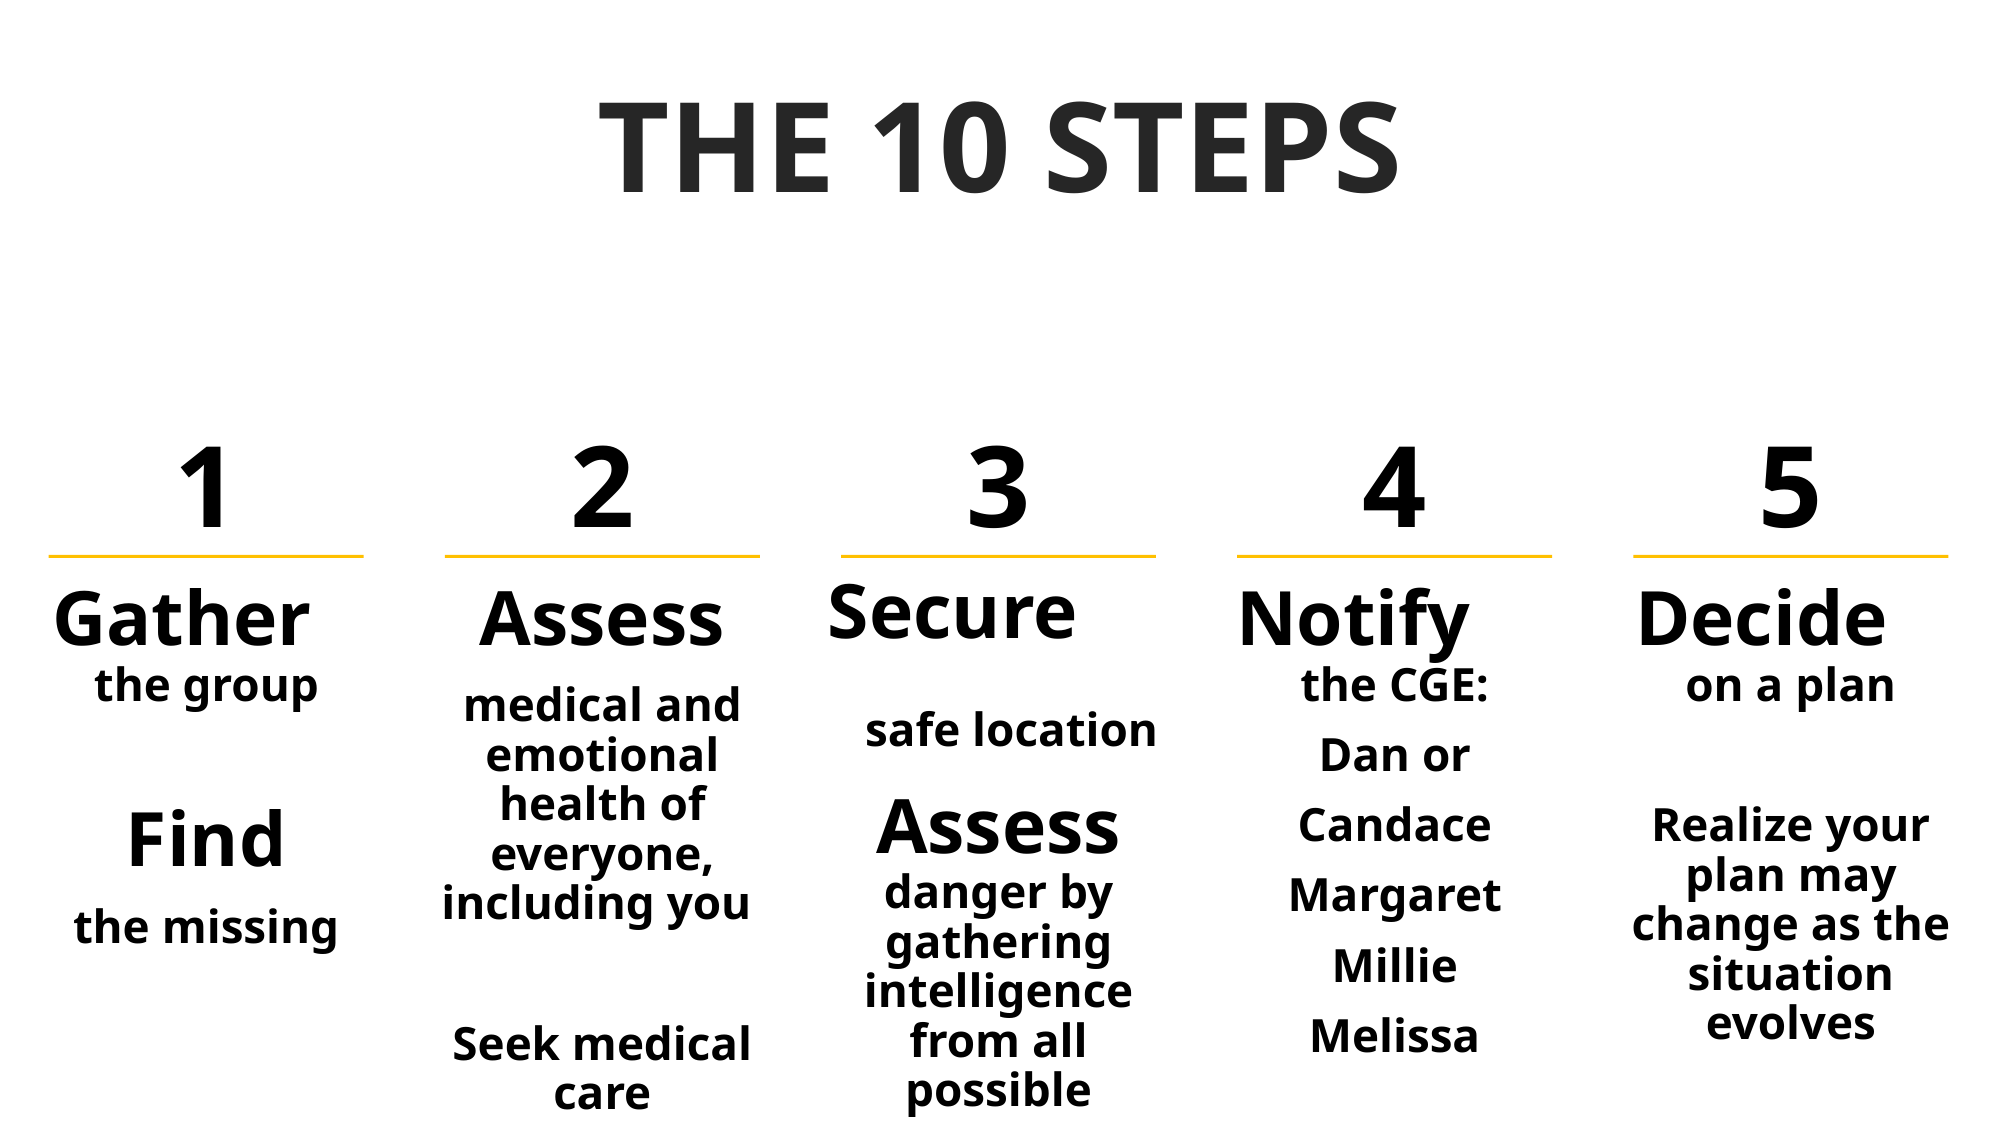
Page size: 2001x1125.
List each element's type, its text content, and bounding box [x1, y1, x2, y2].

list 2 [407, 422, 798, 561]
list 1 [11, 422, 402, 561]
list 4 [1199, 422, 1590, 561]
list Notify the CGE: Dan or Candace Margaret Millie Melissa [1199, 573, 1590, 1125]
list 5 [1595, 422, 1986, 561]
list Gather the group Find the missing [11, 573, 402, 1125]
list Assess medical and emotional health of everyone, including you Seek medical care [407, 573, 798, 1125]
list Decide on a plan Realize your plan may change as the situation evolves [1595, 573, 1986, 1084]
list Secure safe location Assess danger by gathering intelligence from all possible sources [803, 561, 1194, 1125]
list 3 [803, 422, 1194, 561]
list THE 10 STEPS [0, 77, 2000, 229]
